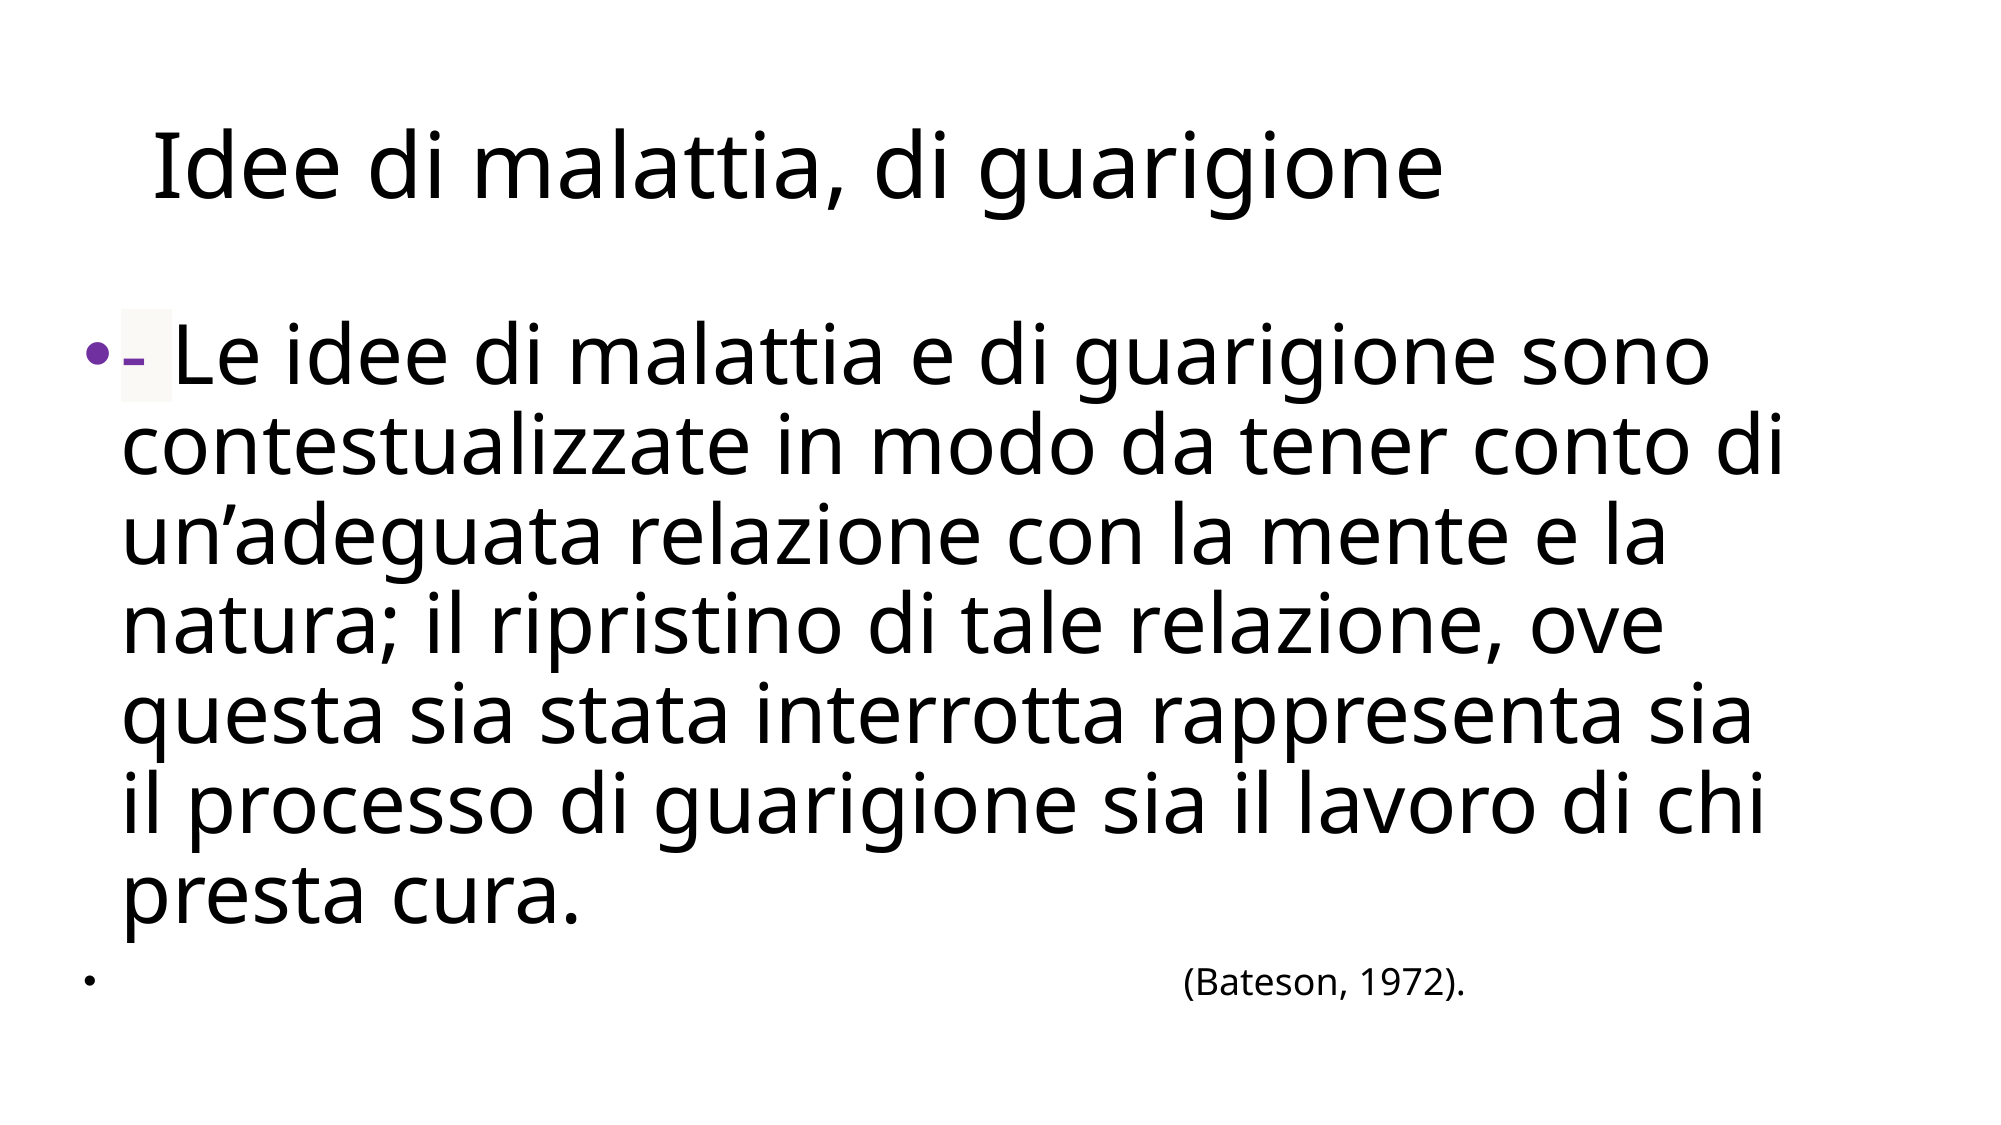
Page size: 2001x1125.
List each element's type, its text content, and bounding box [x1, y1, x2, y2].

list - Le idee di malattia e di guarigione sono contestualizzate in modo da tener conto di un’adeguata relazione con la mente e la natura; il ripristino di tale relazione, ove questa sia stata interrotta rappresenta sia il processo di guarigione sia il lavoro di chi presta cura. (Bateson, 1972). [68, 305, 1811, 1125]
title Idee di malattia, di guarigione [137, 59, 1863, 278]
